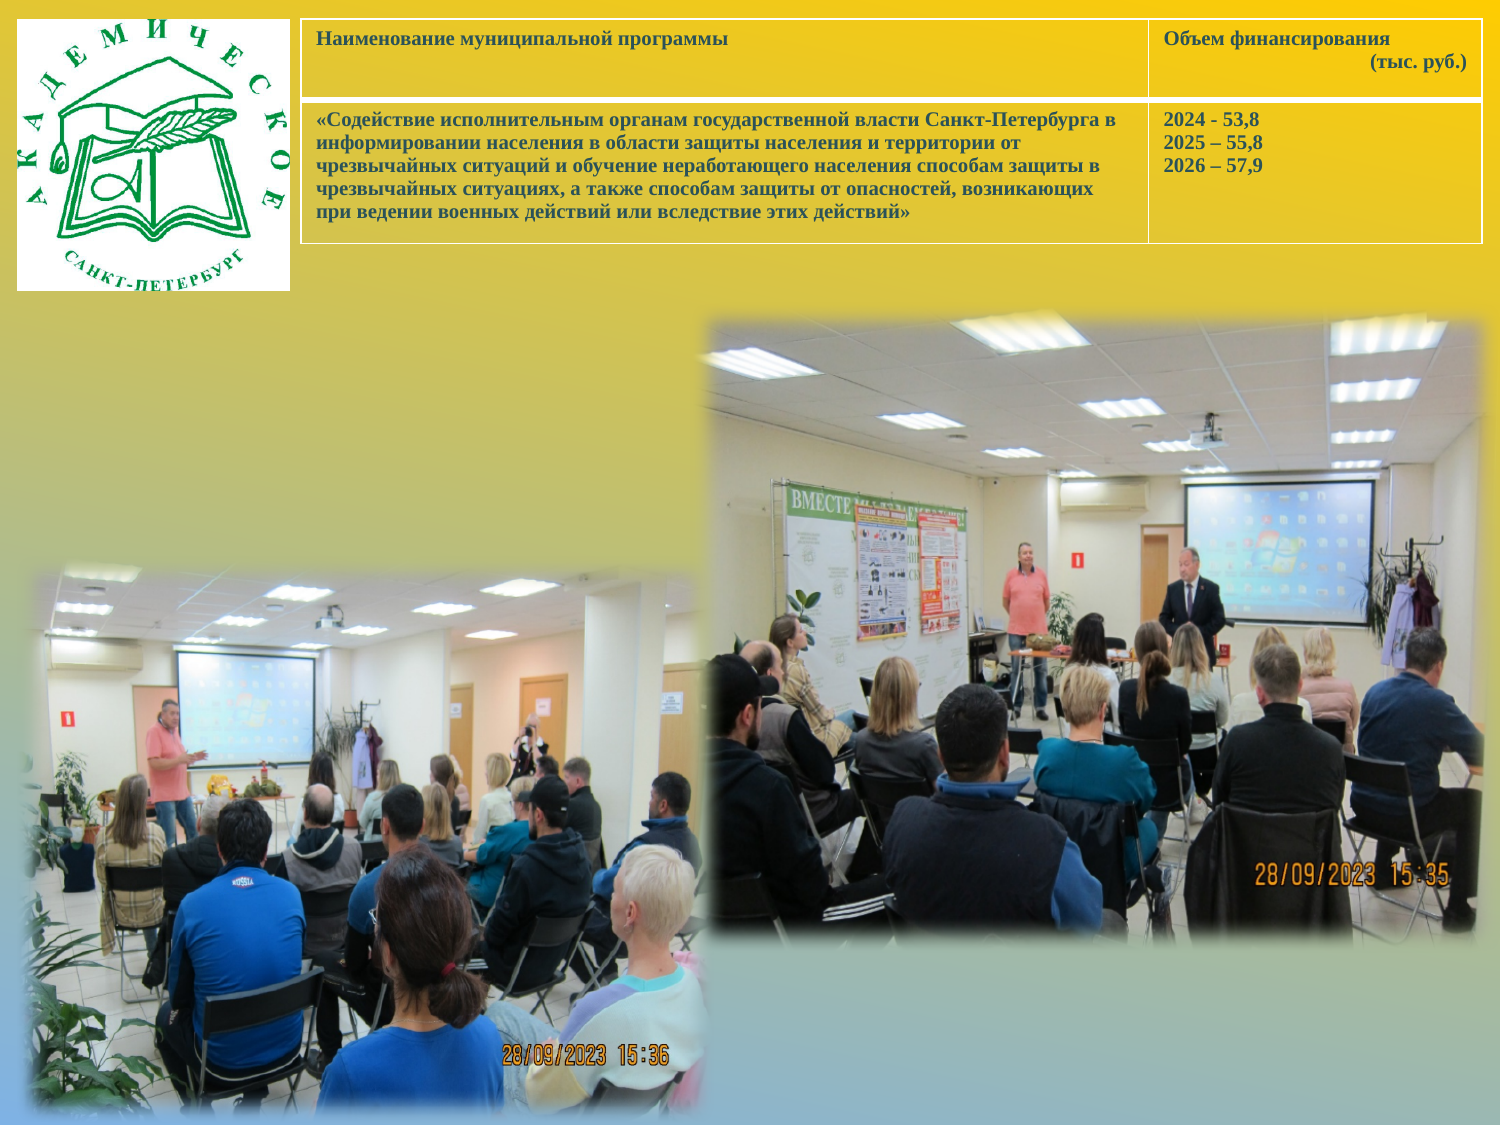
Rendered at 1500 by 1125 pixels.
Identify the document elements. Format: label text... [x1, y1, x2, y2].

table_cell 2024 - 53,8 2025 – 55,8 2026 – 57,9 [1149, 103, 1481, 243]
table_cell «Содействие исполнительным органам государственной власти Санкт-Петербурга в информировании населения в области защиты населения и территории от чрезвычайных ситуаций и обучение неработающего населения способам защиты в чрезвычайных ситуациях, а также способам защиты от опасностей, возникающих при ведении военных действий или вследствие этих действий» [302, 103, 1148, 243]
picture [16, 302, 1500, 1123]
picture [17, 19, 290, 291]
table_header Объем финансирования (тыс. руб.) [1149, 20, 1481, 97]
table_header Наименование муниципальной программы [302, 20, 1148, 97]
